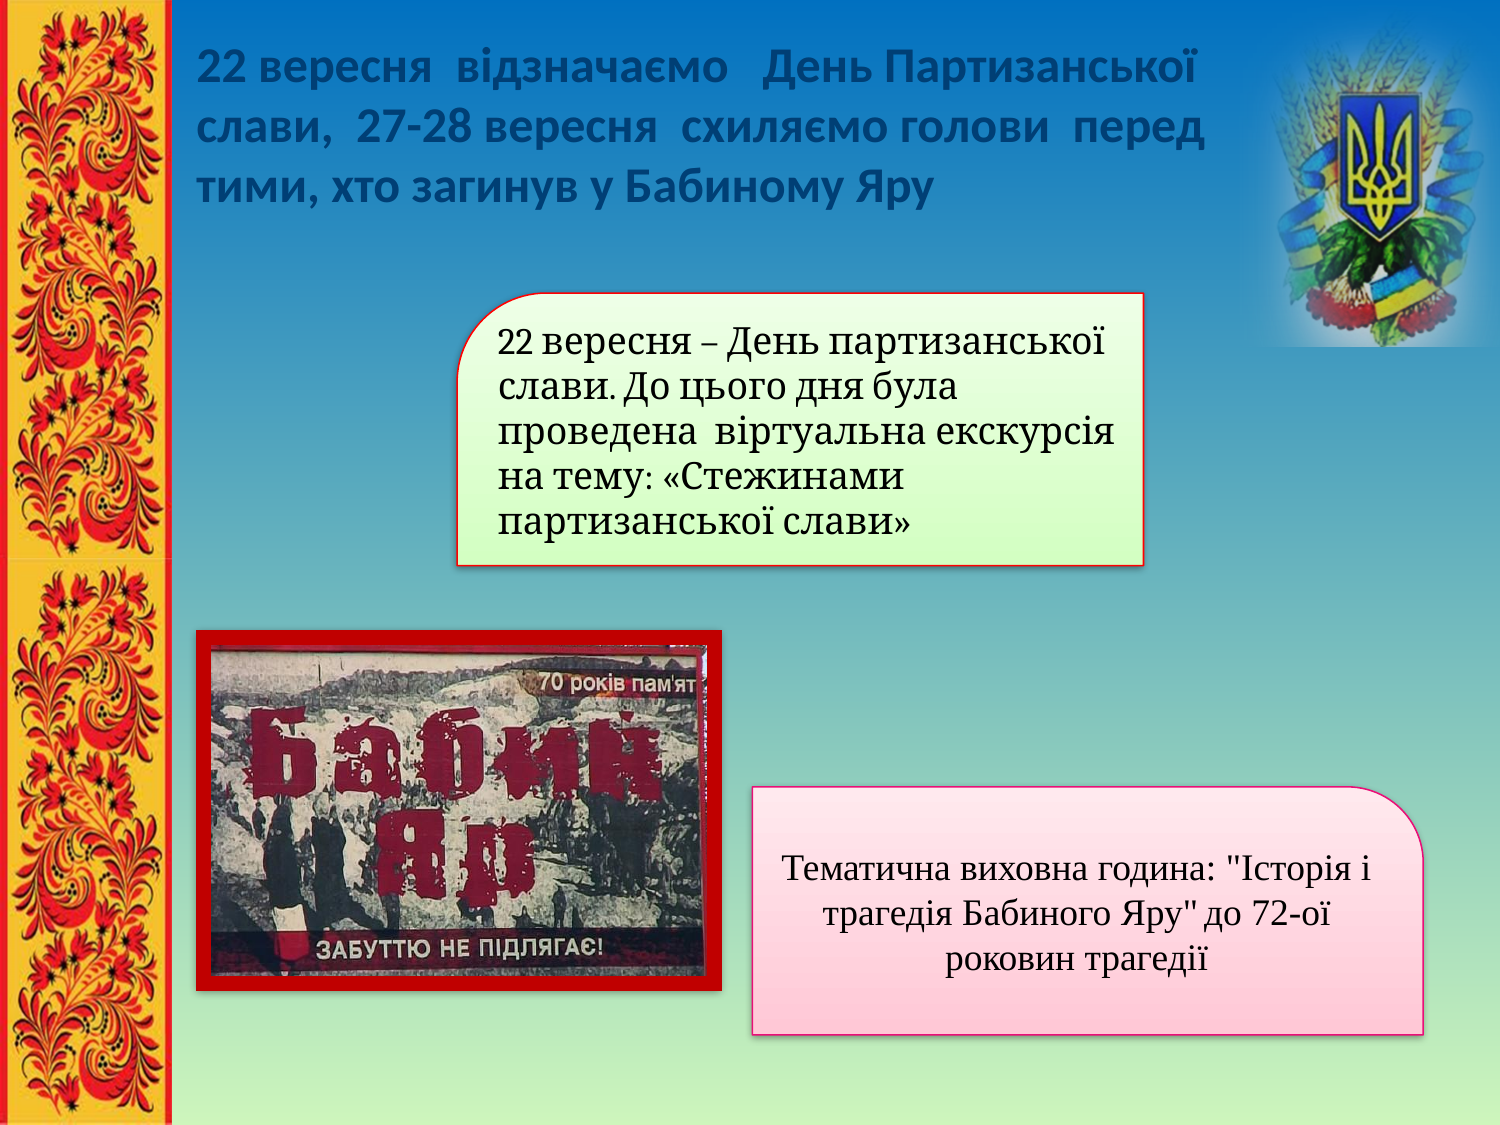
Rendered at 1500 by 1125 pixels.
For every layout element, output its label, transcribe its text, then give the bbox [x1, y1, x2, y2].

picture [210, 644, 708, 977]
picture [0, 0, 172, 1125]
text_box Тематична виховна година: "Історія і трагедія Бабиного Яру" до 72-ої роковин трагедії [751, 786, 1424, 1036]
text_box 22 вересня відзначаємо День Партизанської слави, 27-28 вересня схиляємо голови перед тими, хто загинув у Бабиному Яру [181, 25, 1228, 221]
picture [1233, 0, 1500, 347]
text_box 22 вересня – День партизанської слави. До цього дня була проведена віртуальна екскурсія на тему: «Стежинами партизанської слави» [456, 292, 1145, 567]
